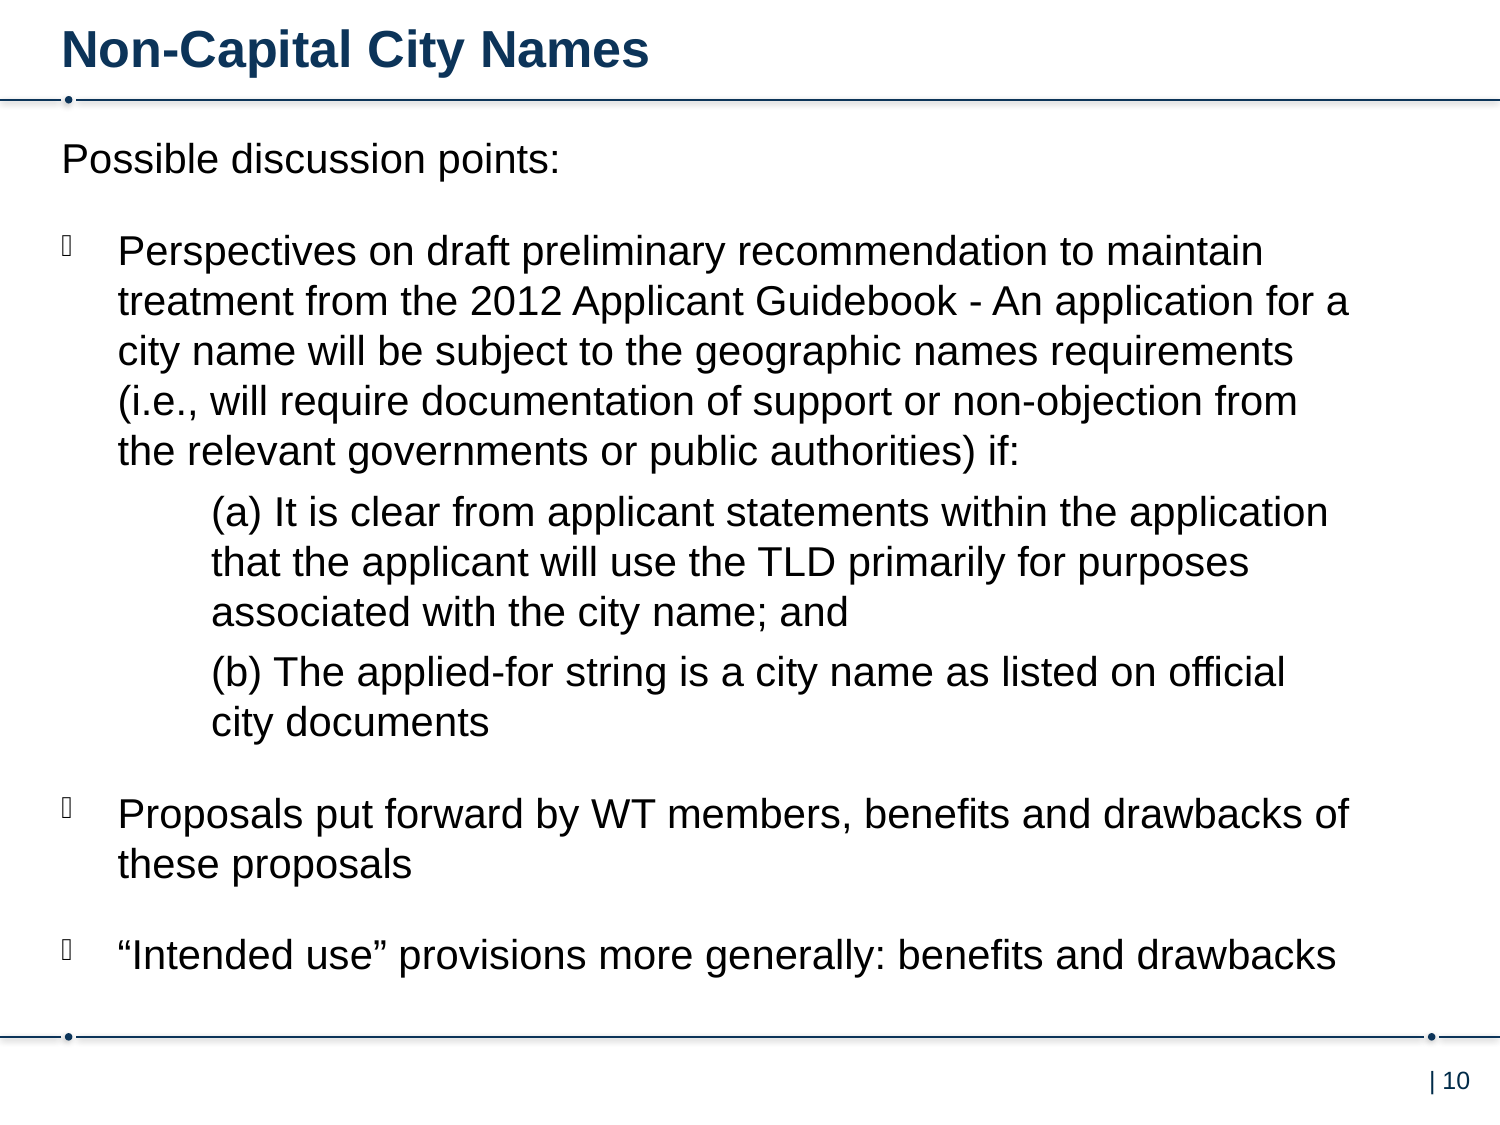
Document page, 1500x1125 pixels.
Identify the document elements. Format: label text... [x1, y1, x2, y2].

list Possible discussion points: Perspectives on draft preliminary recommendation to maintain treatment from the 2012 Applicant Guidebook - An application for a city name will be subject to the geographic names requirements (i.e., will require documentation of support or non-objection from the relevant governments or public authorities) if: (a) It is clear from applicant statements within the application that the applicant will use the TLD primarily for purposes associated with the city name; and (b) The applied-for string is a city name as listed on official city documents Proposals put forward by WT members, benefits and drawbacks of these proposals “Intended use” provisions more generally: benefits and drawbacks [61, 132, 1359, 1062]
title Non-Capital City Names [61, 7, 1376, 82]
